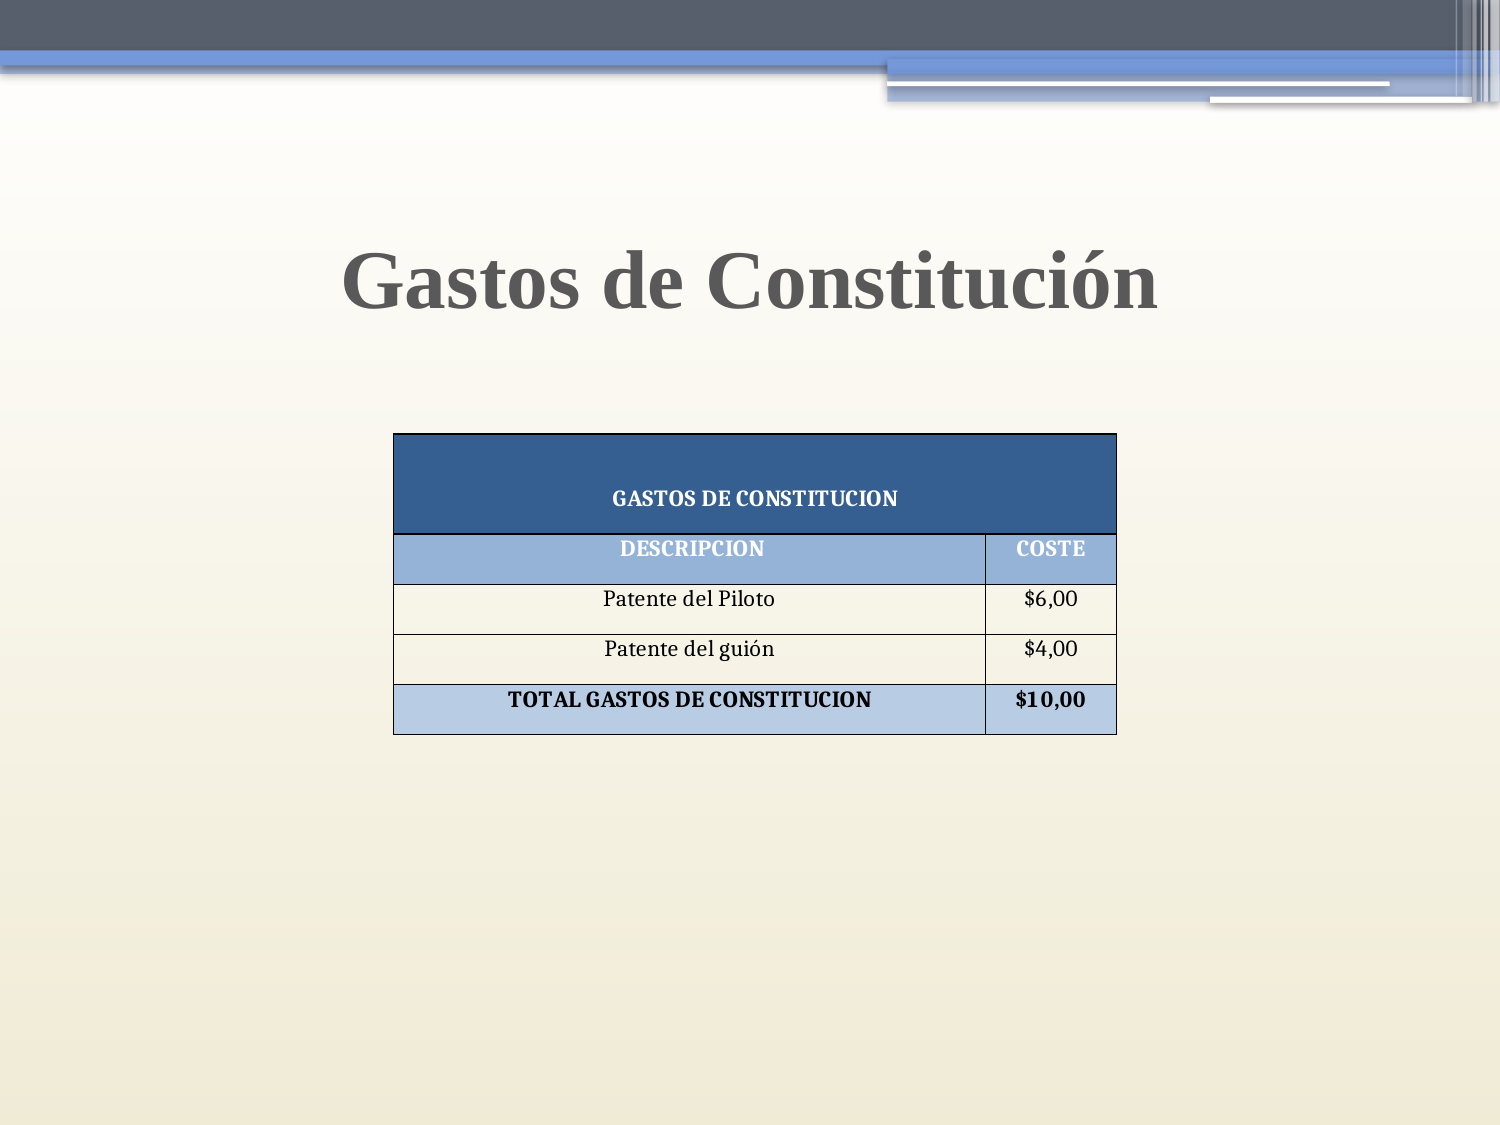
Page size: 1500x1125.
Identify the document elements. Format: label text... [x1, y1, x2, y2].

title Gastos de Constitución [75, 187, 1425, 363]
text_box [304, 433, 1208, 785]
